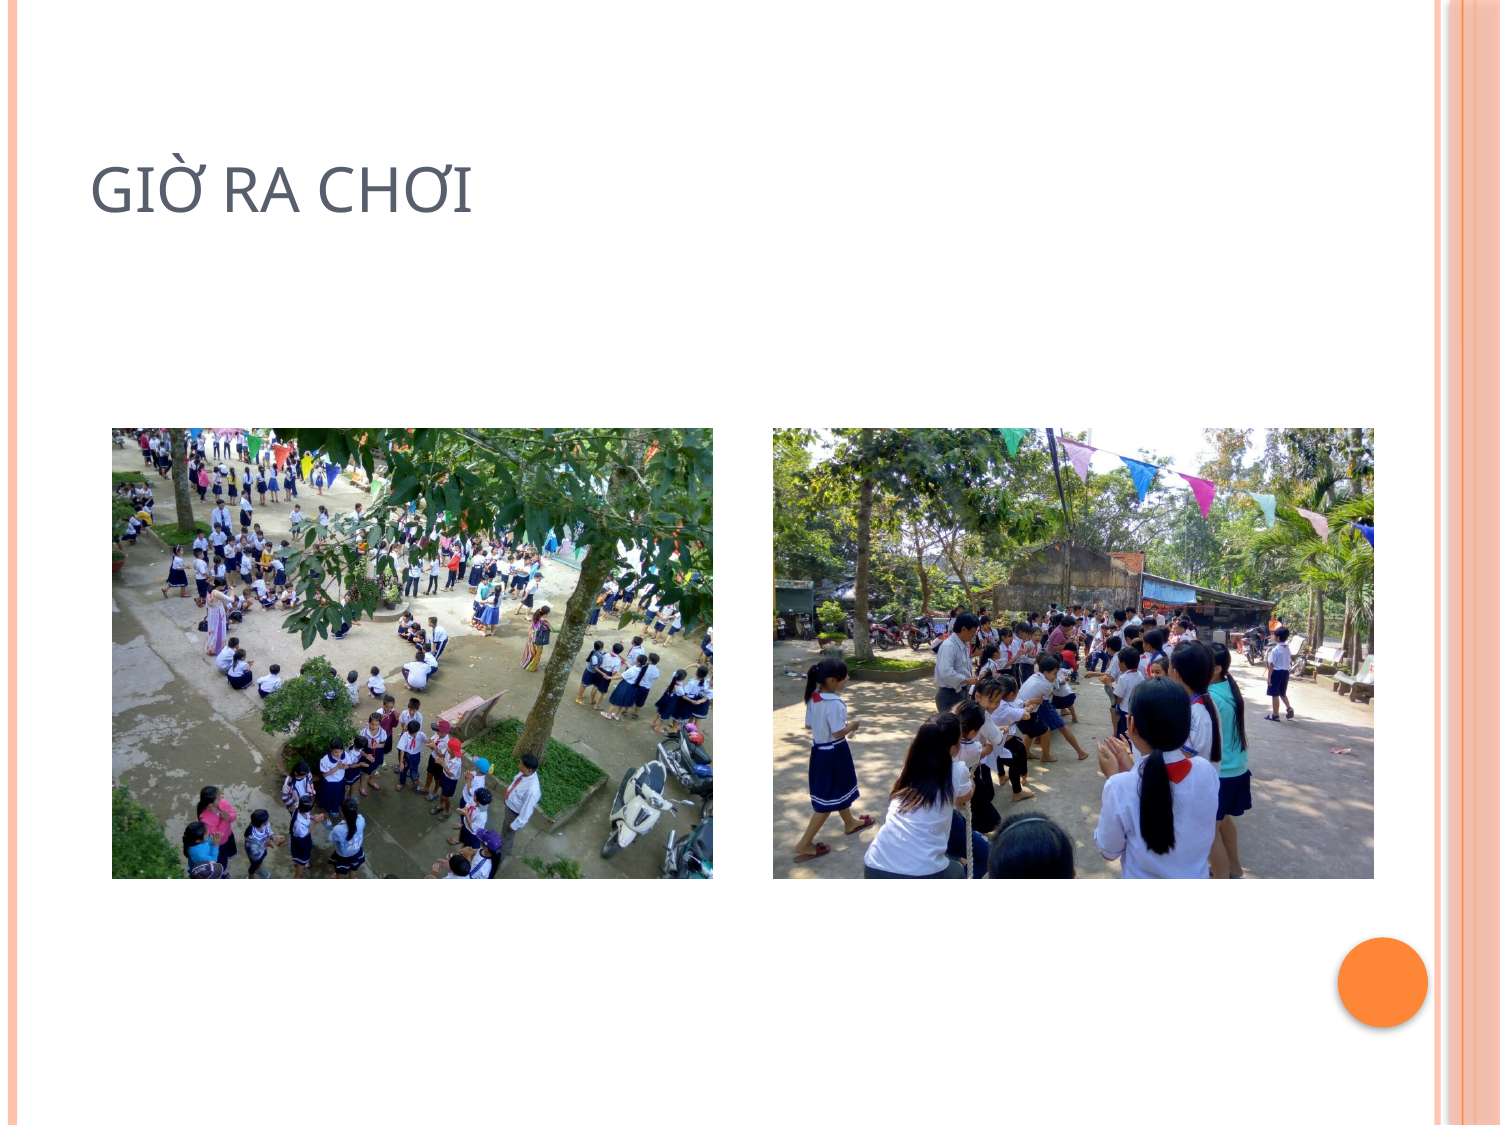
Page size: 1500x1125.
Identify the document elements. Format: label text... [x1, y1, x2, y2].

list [111, 428, 713, 880]
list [773, 428, 1375, 880]
title GIỜ RA CHƠI [75, 45, 1300, 233]
